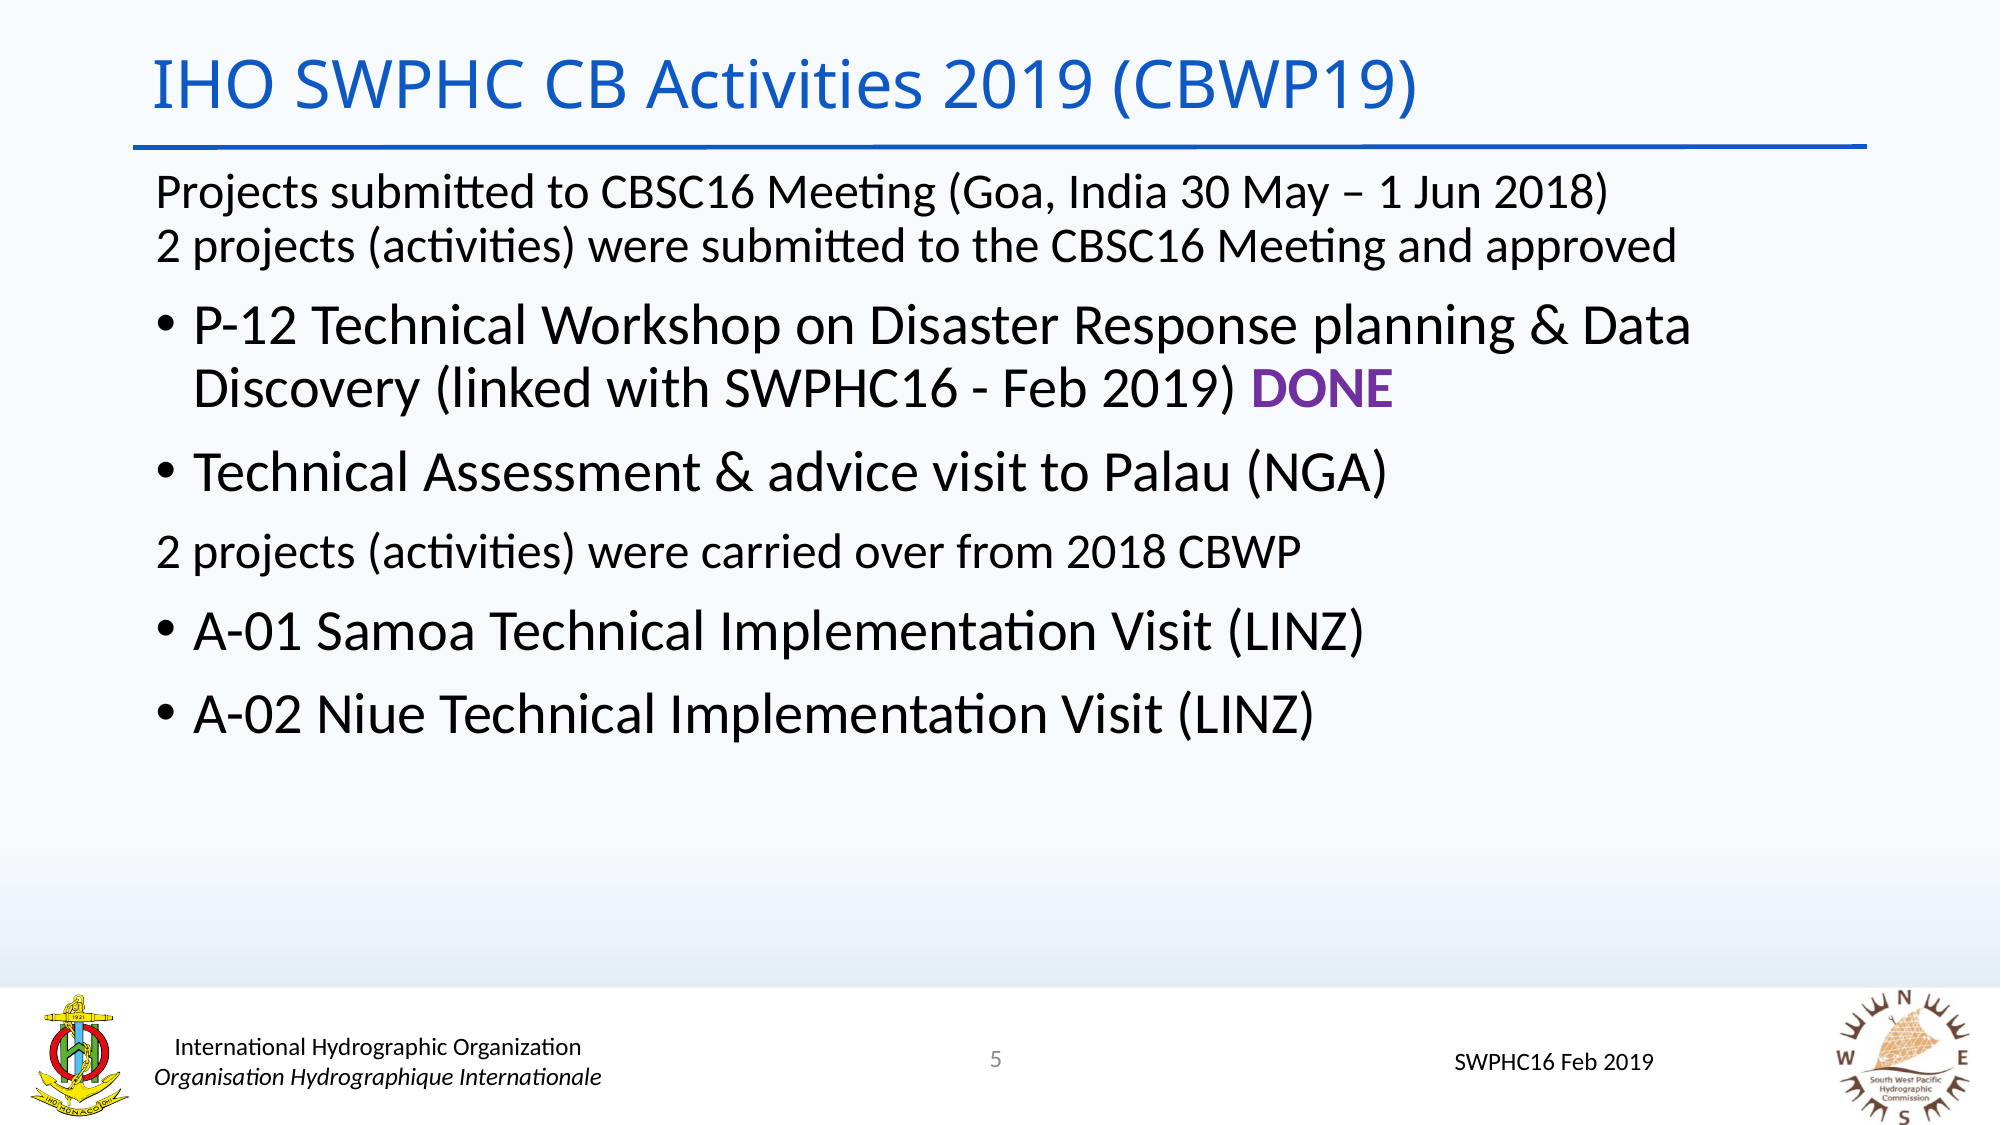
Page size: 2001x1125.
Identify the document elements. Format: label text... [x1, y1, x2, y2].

list Projects submitted to CBSC16 Meeting (Goa, India 30 May – 1 Jun 2018) 2 projects (activities) were submitted to the CBSC16 Meeting and approved P-12 Technical Workshop on Disaster Response planning & Data Discovery (linked with SWPHC16 - Feb 2019) DONE Technical Assessment & advice visit to Palau (NGA) 2 projects (activities) were carried over from 2018 CBWP A-01 Samoa Technical Implementation Visit (LINZ) A-02 Niue Technical Implementation Visit (LINZ) [140, 158, 1863, 986]
title IHO SWPHC CB Activities 2019 (CBWP19) [137, 42, 1863, 132]
picture [22, 990, 134, 1125]
slide_number 5 [771, 1027, 1221, 1088]
picture [1835, 989, 1970, 1125]
